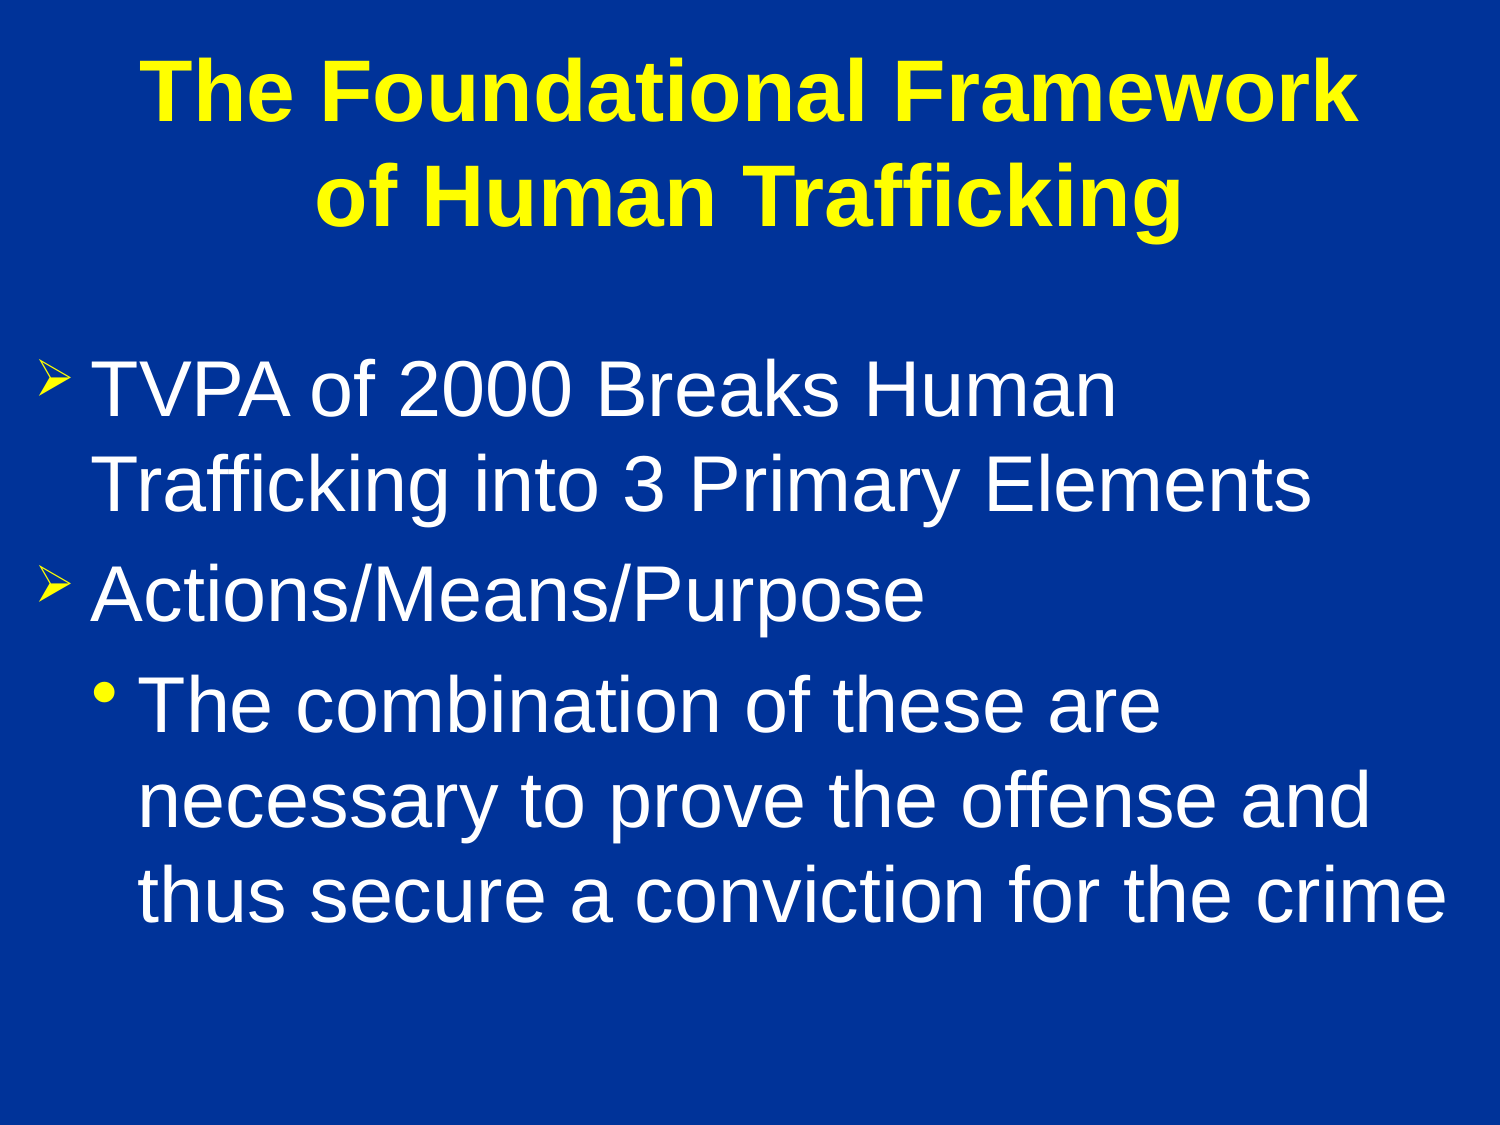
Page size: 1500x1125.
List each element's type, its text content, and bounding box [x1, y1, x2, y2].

title The Foundational Framework of Human Trafficking [75, 45, 1425, 234]
list TVPA of 2000 Breaks Human Trafficking into 3 Primary Elements Actions/Means/Purpose The combination of these are necessary to prove the offense and thus secure a conviction for the crime [19, 329, 1484, 1094]
